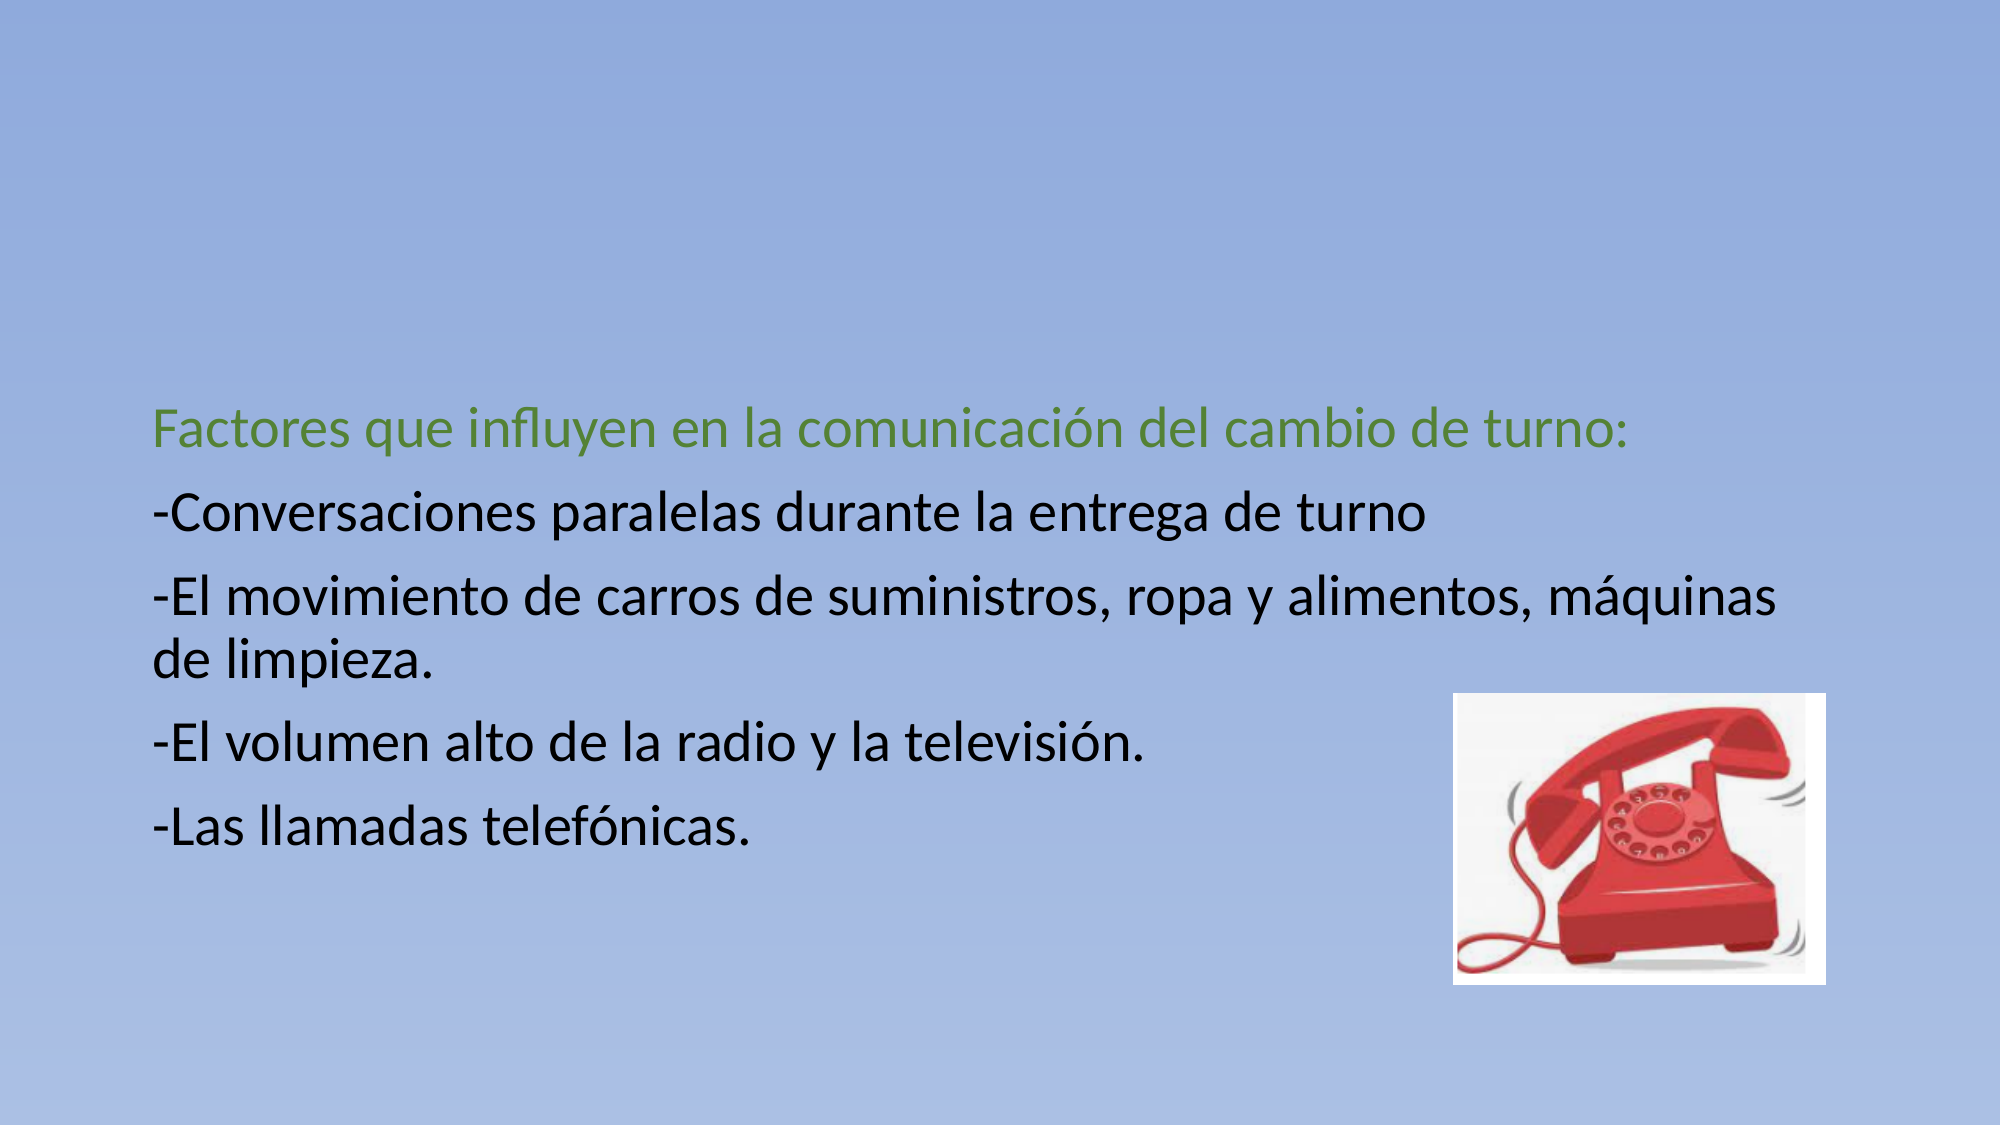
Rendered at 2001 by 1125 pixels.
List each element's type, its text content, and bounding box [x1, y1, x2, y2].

picture [1453, 693, 1826, 985]
list Factores que influyen en la comunicación del cambio de turno: -Conversaciones paralelas durante la entrega de turno -El movimiento de carros de suministros, ropa y alimentos, máquinas de limpieza. -El volumen alto de la radio y la televisión. -Las llamadas telefónicas. [137, 299, 1863, 1014]
